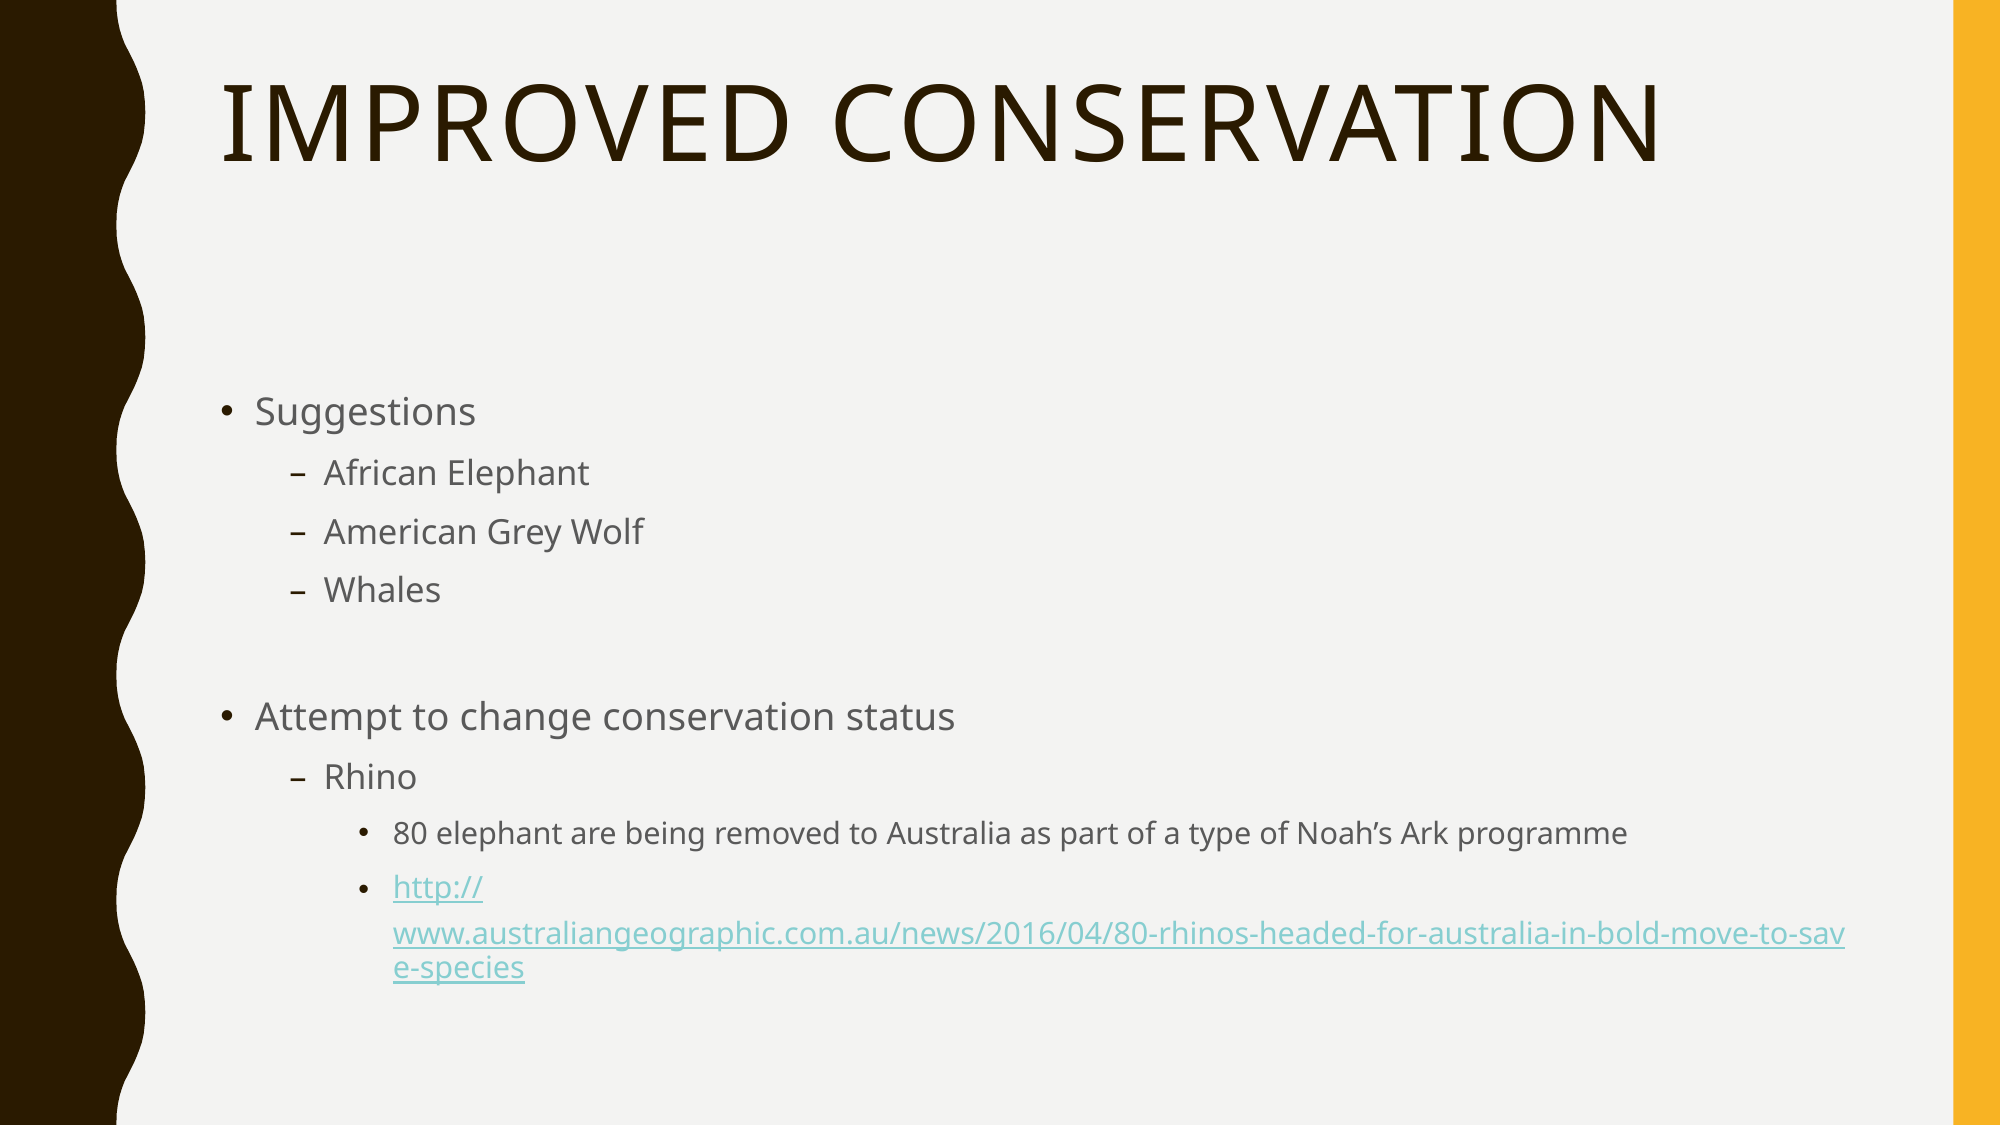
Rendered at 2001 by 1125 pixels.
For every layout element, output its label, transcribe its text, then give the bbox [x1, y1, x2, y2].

list Suggestions African Elephant American Grey Wolf Whales Attempt to change conservation status Rhino 80 elephant are being removed to Australia as part of a type of Noah’s Ark programme http://www.australiangeographic.com.au/news/2016/04/80-rhinos-headed-for-australia-in-bold-move-to-save-species [205, 375, 1875, 965]
title Improved conservation [205, 62, 1875, 308]
